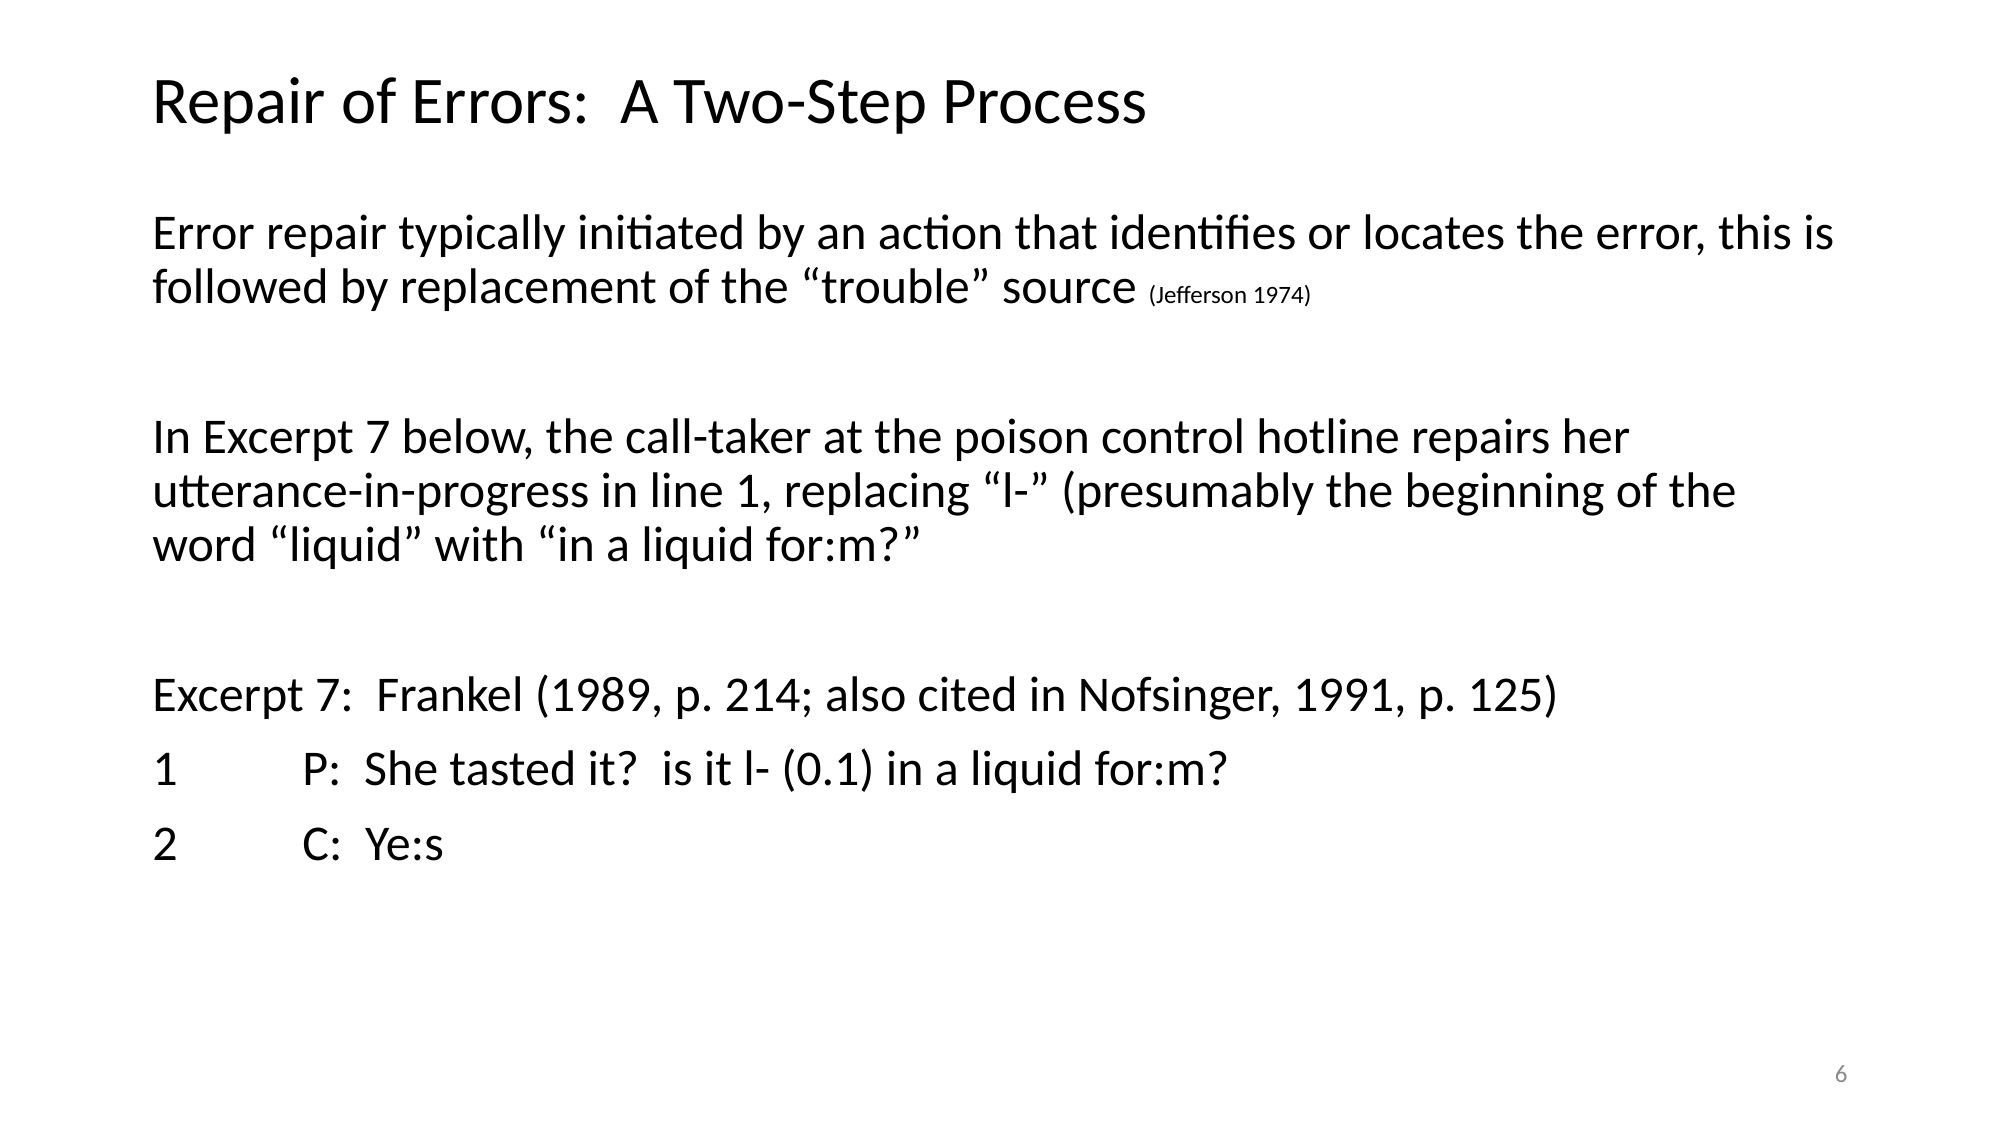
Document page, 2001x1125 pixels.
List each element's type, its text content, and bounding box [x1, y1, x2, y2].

list Error repair typically initiated by an action that identifies or locates the error, this is followed by replacement of the “trouble” source (Jefferson 1974) In Excerpt 7 below, the call-taker at the poison control hotline repairs her utterance-in-progress in line 1, replacing “l-” (presumably the beginning of the word “liquid” with “in a liquid for:m?” Excerpt 7: Frankel (1989, p. 214; also cited in Nofsinger, 1991, p. 125) 1 P: She tasted it? is it l- (0.1) in a liquid for:m? 2 C: Ye:s [137, 199, 1863, 1087]
title Repair of Errors: A Two-Step Process [137, 77, 1863, 164]
slide_number 6 [1412, 1042, 1863, 1103]
